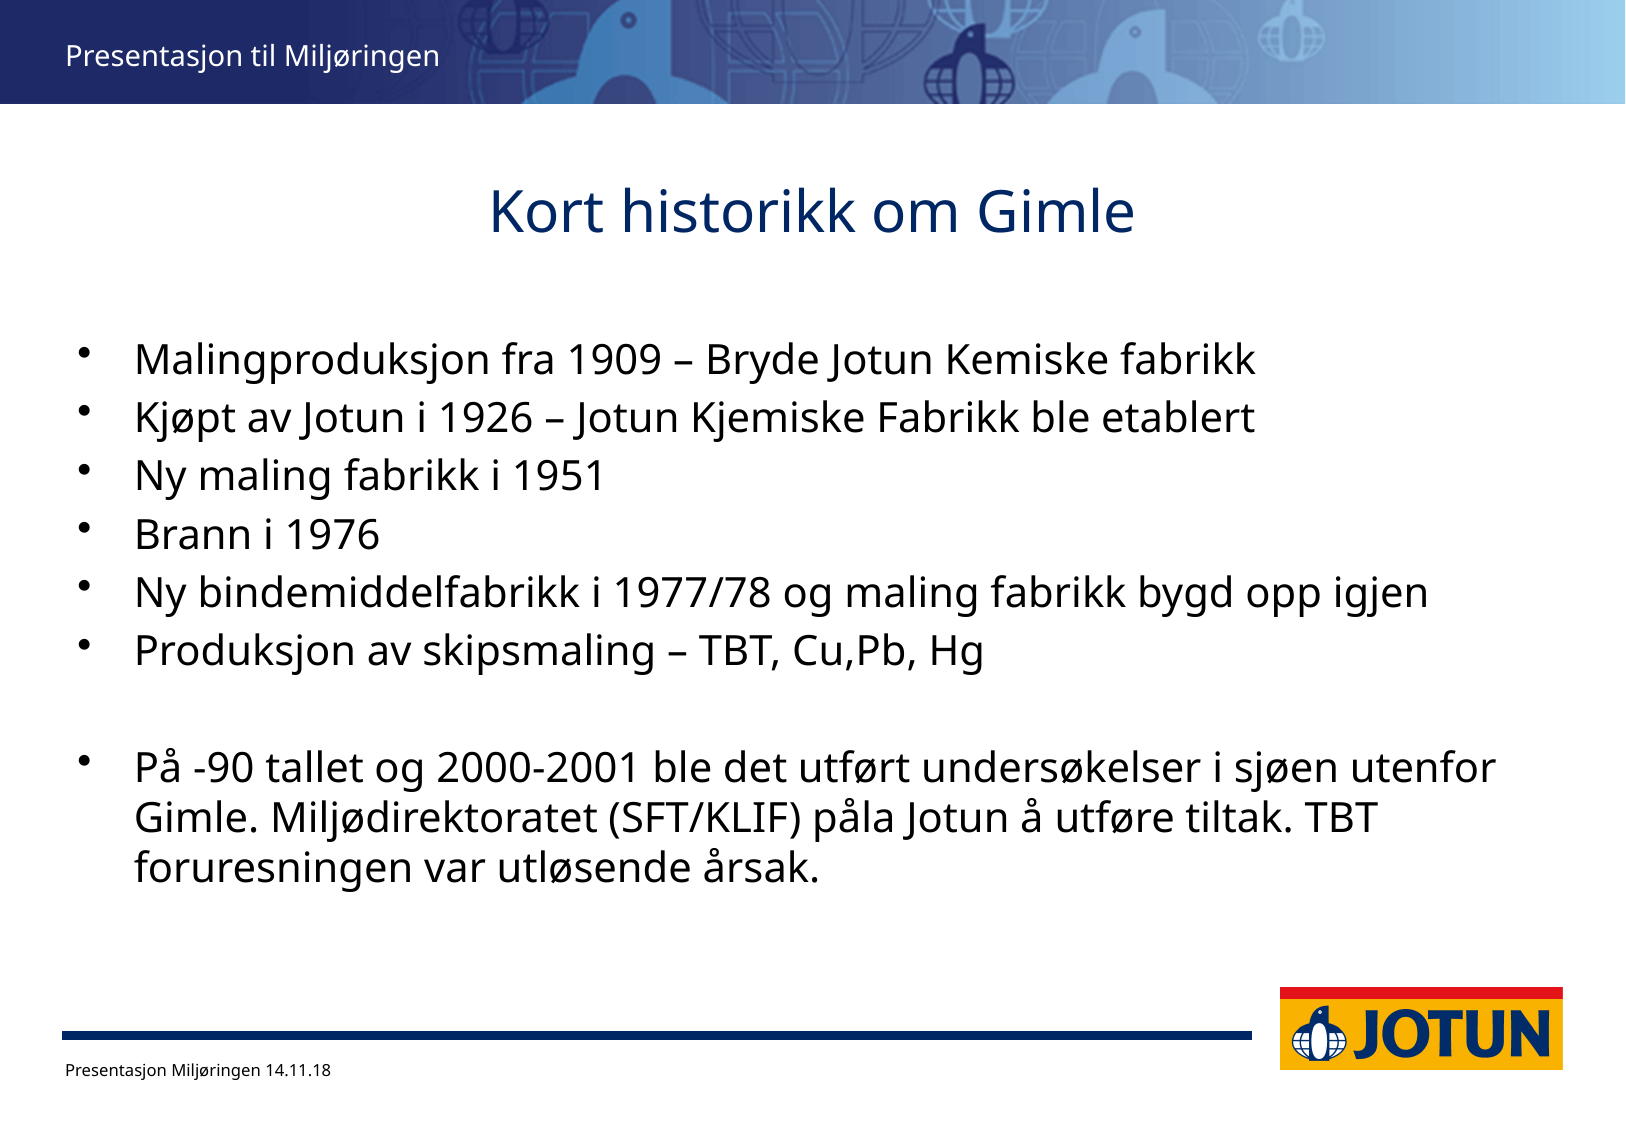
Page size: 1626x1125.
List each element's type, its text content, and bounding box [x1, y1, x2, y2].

picture [1280, 987, 1563, 1070]
list Malingproduksjon fra 1909 – Bryde Jotun Kemiske fabrikk Kjøpt av Jotun i 1926 – Jotun Kjemiske Fabrikk ble etablert Ny maling fabrikk i 1951 Brann i 1976 Ny bindemiddelfabrikk i 1977/78 og maling fabrikk bygd opp igjen Produksjon av skipsmaling – TBT, Cu,Pb, Hg På -90 tallet og 2000-2001 ble det utført undersøkelser i sjøen utenfor Gimle. Miljødirektoratet (SFT/KLIF) påla Jotun å utføre tiltak. TBT foruresningen var utløsende årsak. [62, 324, 1563, 960]
picture [0, 0, 1626, 105]
title Kort historikk om Gimle [62, 139, 1563, 280]
